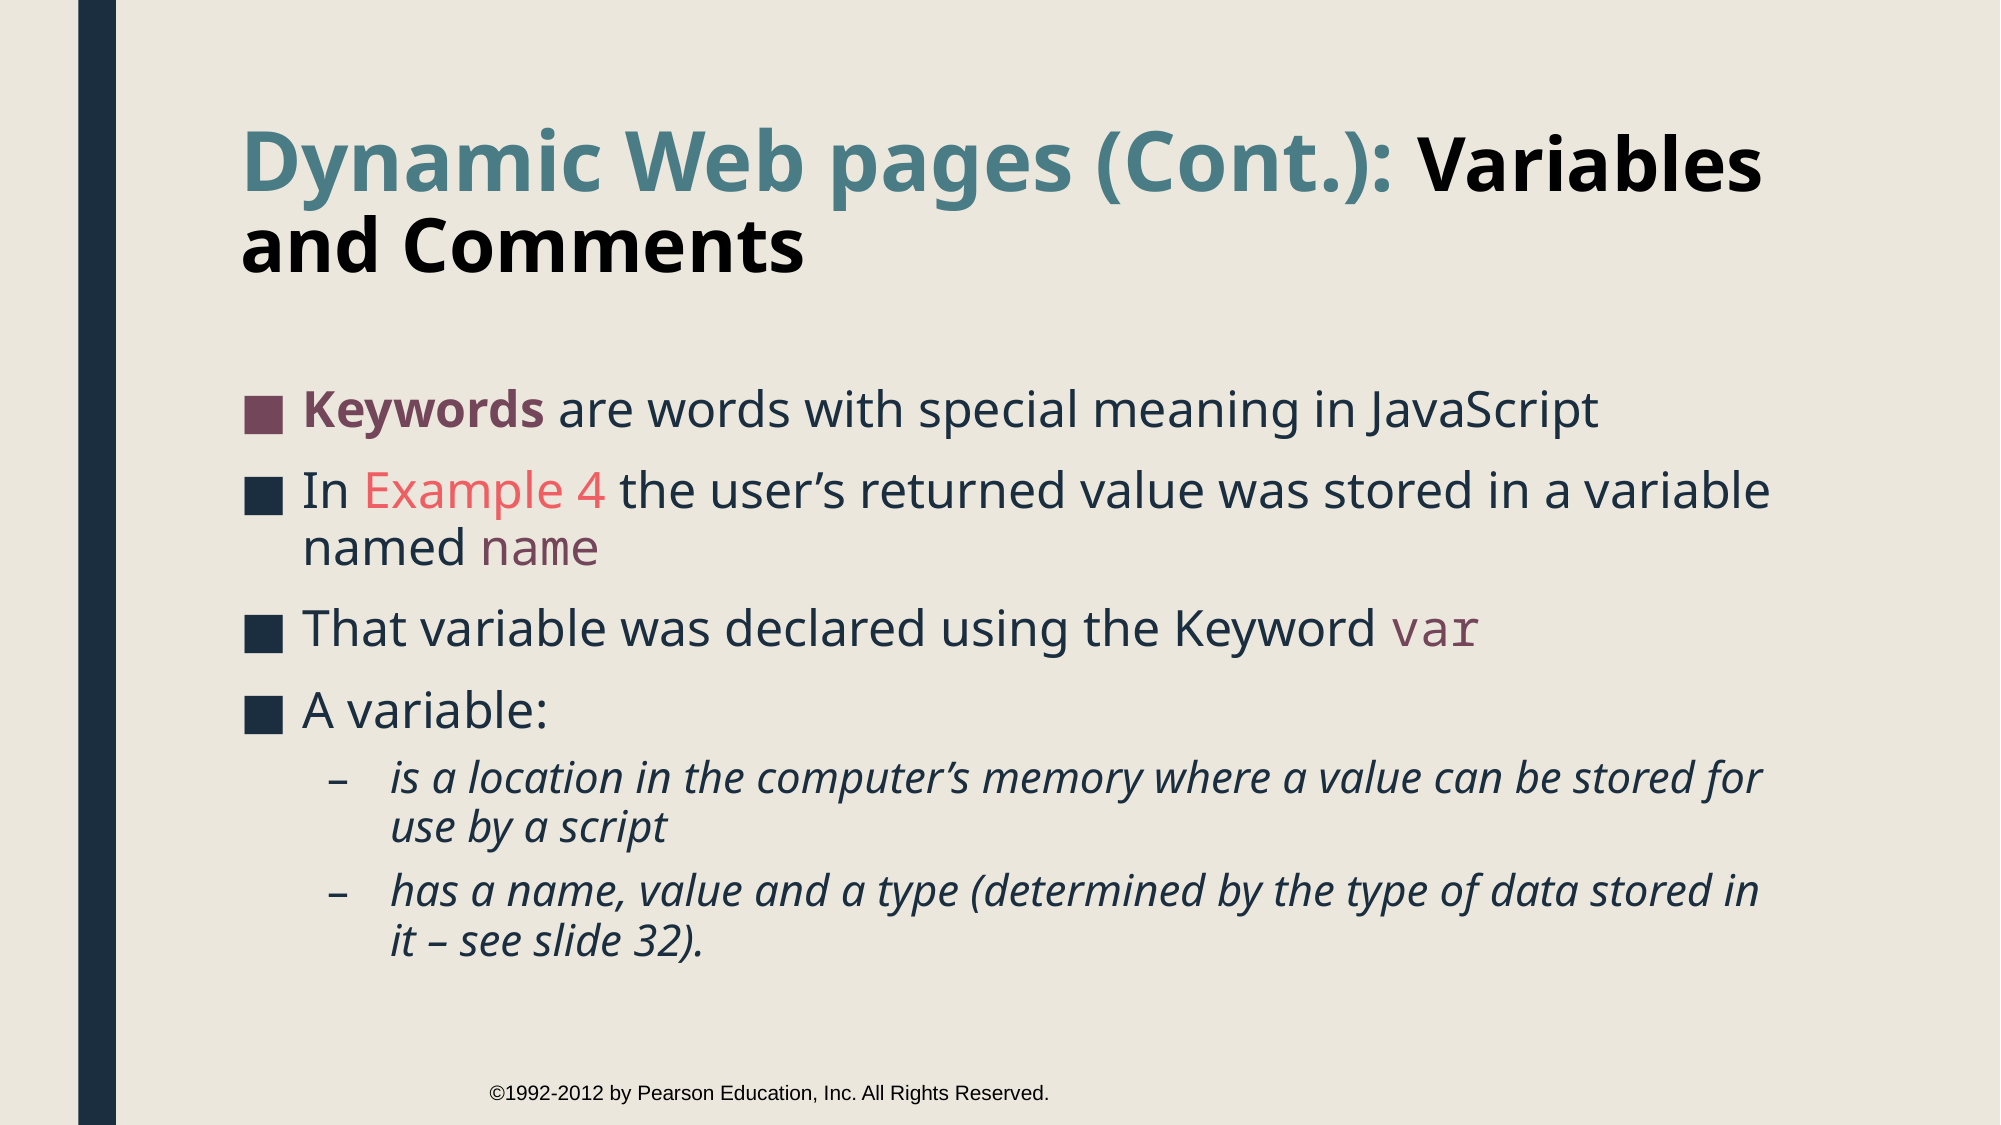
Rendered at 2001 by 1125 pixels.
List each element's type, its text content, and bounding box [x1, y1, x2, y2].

title Dynamic Web pages (Cont.): Variables and Comments [225, 112, 1800, 357]
footer ©1992-2012 by Pearson Education, Inc. All Rights Reserved. [474, 1058, 1505, 1125]
list Keywords are words with special meaning in JavaScript In Example 4 the user’s returned value was stored in a variable named name That variable was declared using the Keyword var A variable: is a location in the computer’s memory where a value can be stored for use by a script has a name, value and a type (determined by the type of data stored in it – see slide 32). [225, 375, 1800, 1059]
